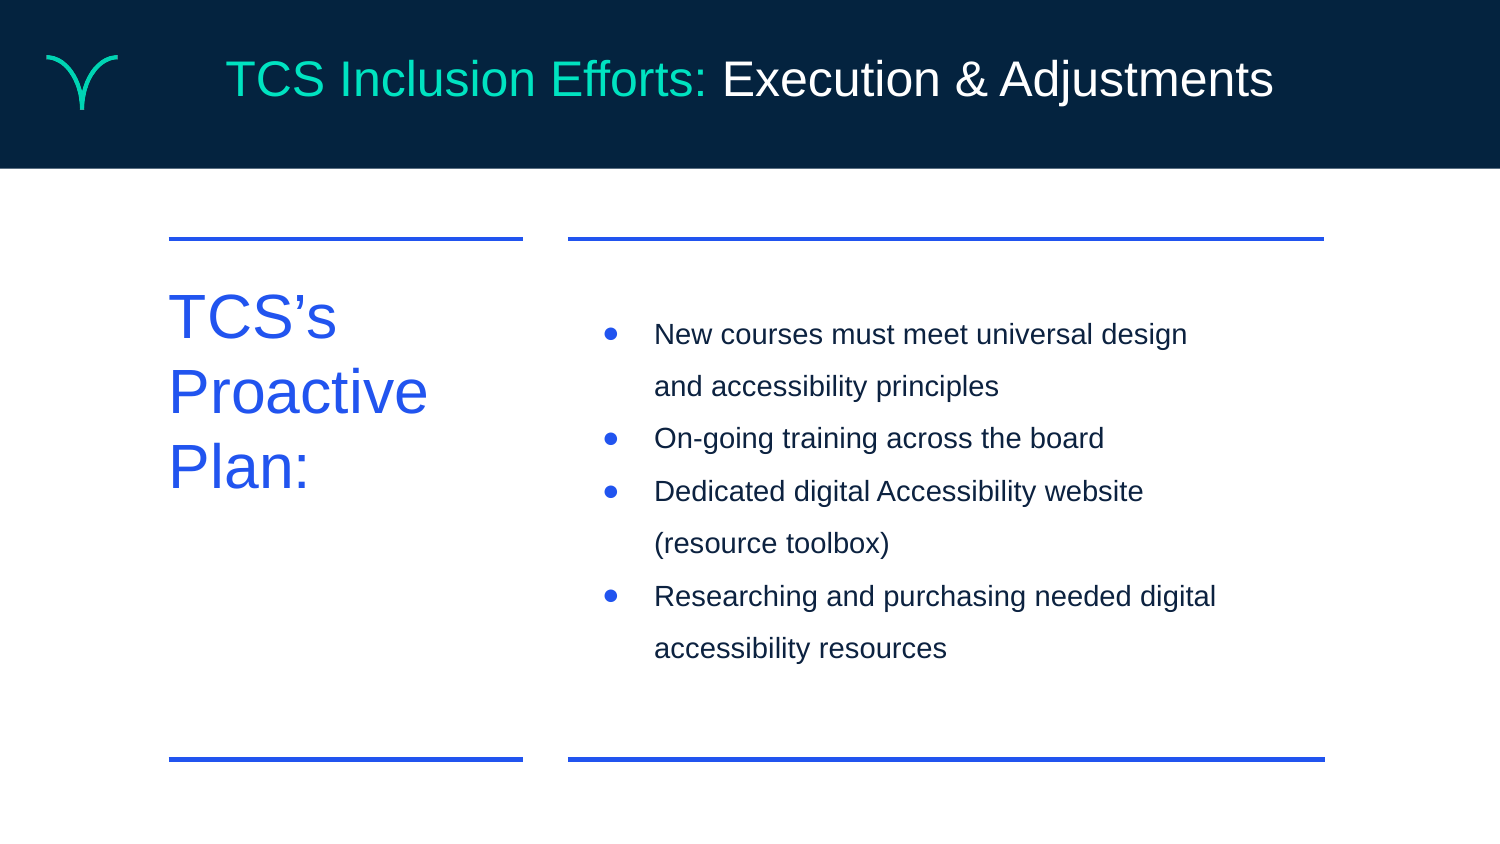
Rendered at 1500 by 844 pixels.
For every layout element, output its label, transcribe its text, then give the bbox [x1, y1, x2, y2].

list New courses must meet universal design and accessibility principles On-going training across the board Dedicated digital Accessibility website (resource toolbox) Researching and purchasing needed digital accessibility resources [567, 291, 1322, 709]
picture [40, 49, 129, 119]
title TCS Inclusion Efforts: Execution & Adjustments [195, 0, 1305, 160]
title TCS’s Proactive Plan: [168, 275, 551, 643]
